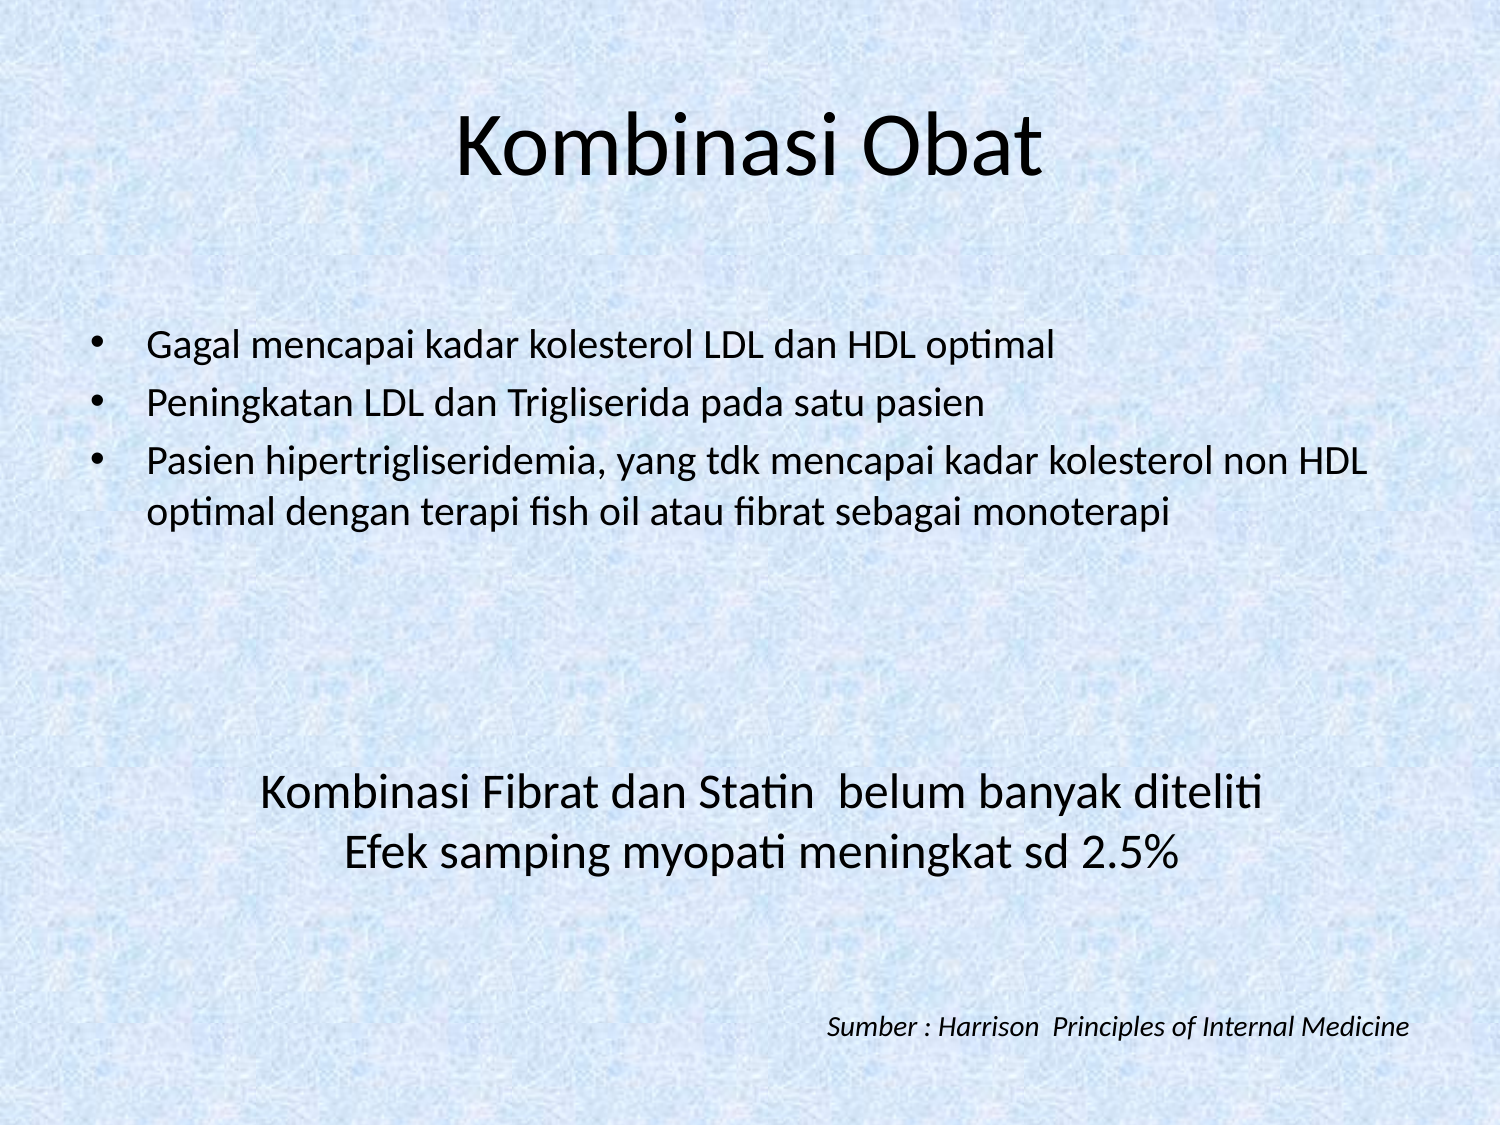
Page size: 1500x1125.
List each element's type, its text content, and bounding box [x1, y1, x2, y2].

list Gagal mencapai kadar kolesterol LDL dan HDL optimal Peningkatan LDL dan Trigliserida pada satu pasien Pasien hipertrigliseridemia, yang tdk mencapai kadar kolesterol non HDL optimal dengan terapi fish oil atau fibrat sebagai monoterapi [75, 275, 1425, 575]
picture [0, 0, 1500, 1125]
title Kombinasi Obat [75, 45, 1425, 233]
text_box Sumber : Harrison Principles of Internal Medicine [725, 999, 1425, 1050]
text_box Kombinasi Fibrat dan Statin belum banyak diteliti Efek samping myopati meningkat sd 2.5% [74, 751, 1438, 886]
